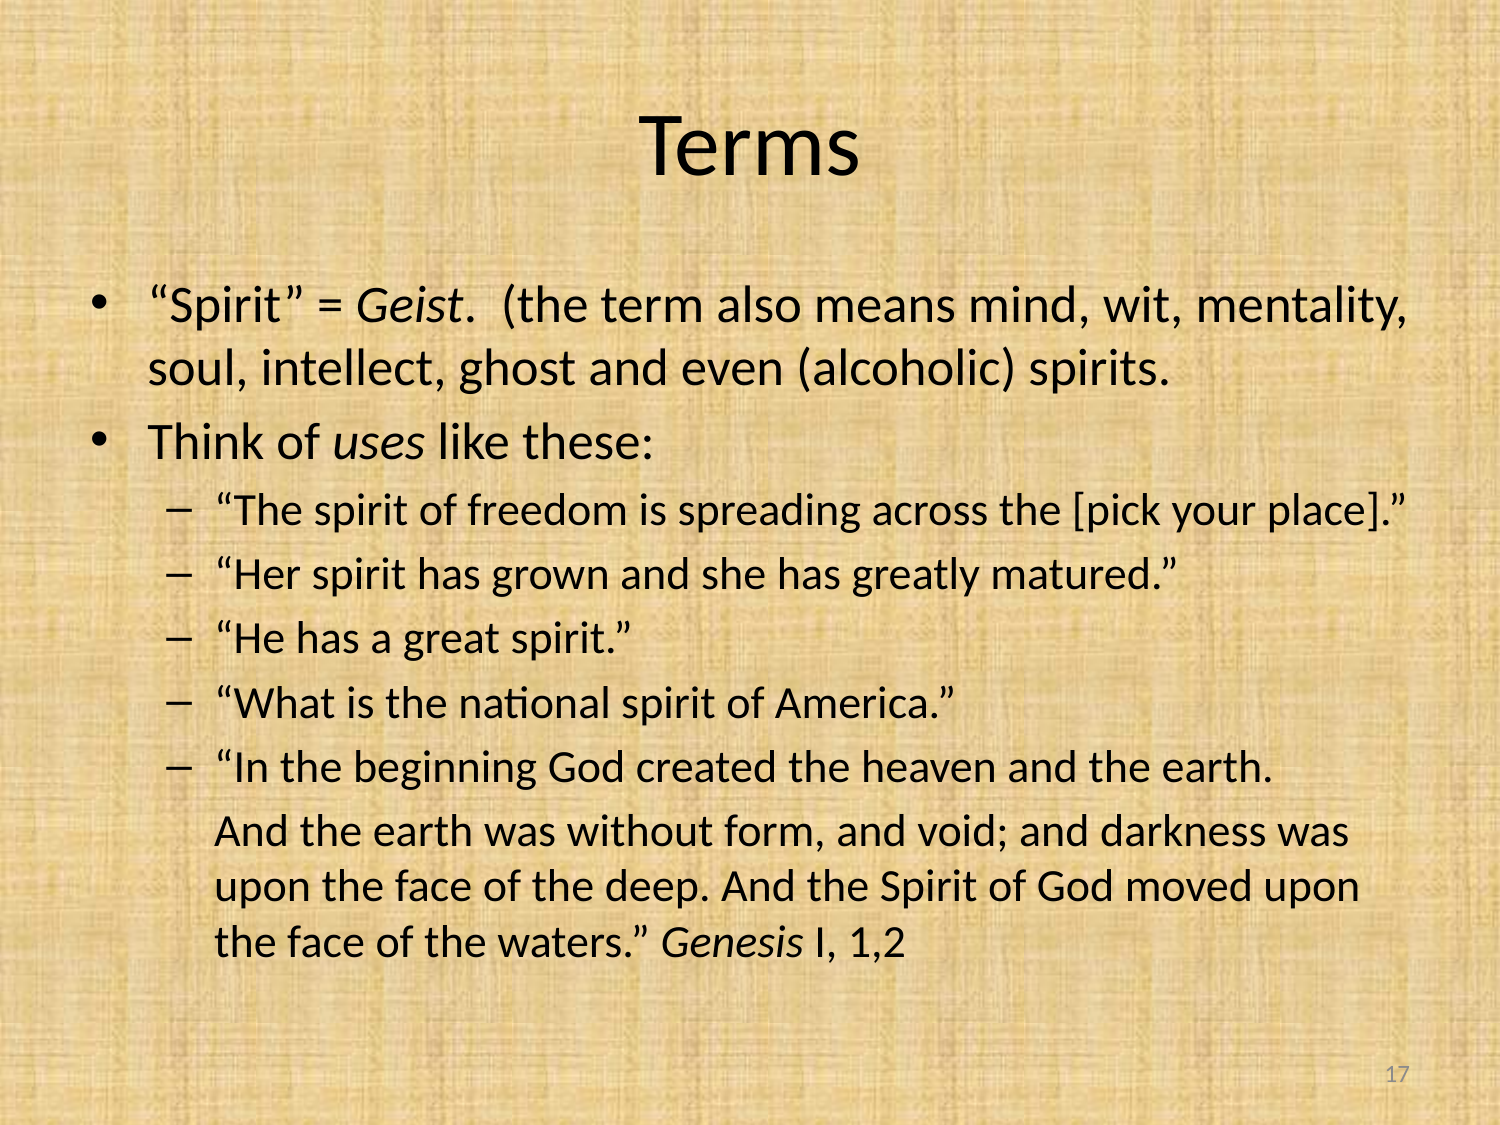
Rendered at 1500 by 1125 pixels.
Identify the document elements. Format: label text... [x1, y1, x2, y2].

slide_number 17 [1074, 1042, 1425, 1103]
title Terms [75, 45, 1425, 233]
list “Spirit” = Geist. (the term also means mind, wit, mentality, soul, intellect, ghost and even (alcoholic) spirits. Think of uses like these: “The spirit of freedom is spreading across the [pick your place].” “Her spirit has grown and she has greatly matured.” “He has a great spirit.” “What is the national spirit of America.” “In the beginning God created the heaven and the earth. And the earth was without form, and void; and darkness was upon the face of the deep. And the Spirit of God moved upon the face of the waters.” Genesis I, 1,2 [75, 262, 1425, 1005]
picture [0, 0, 1500, 1125]
